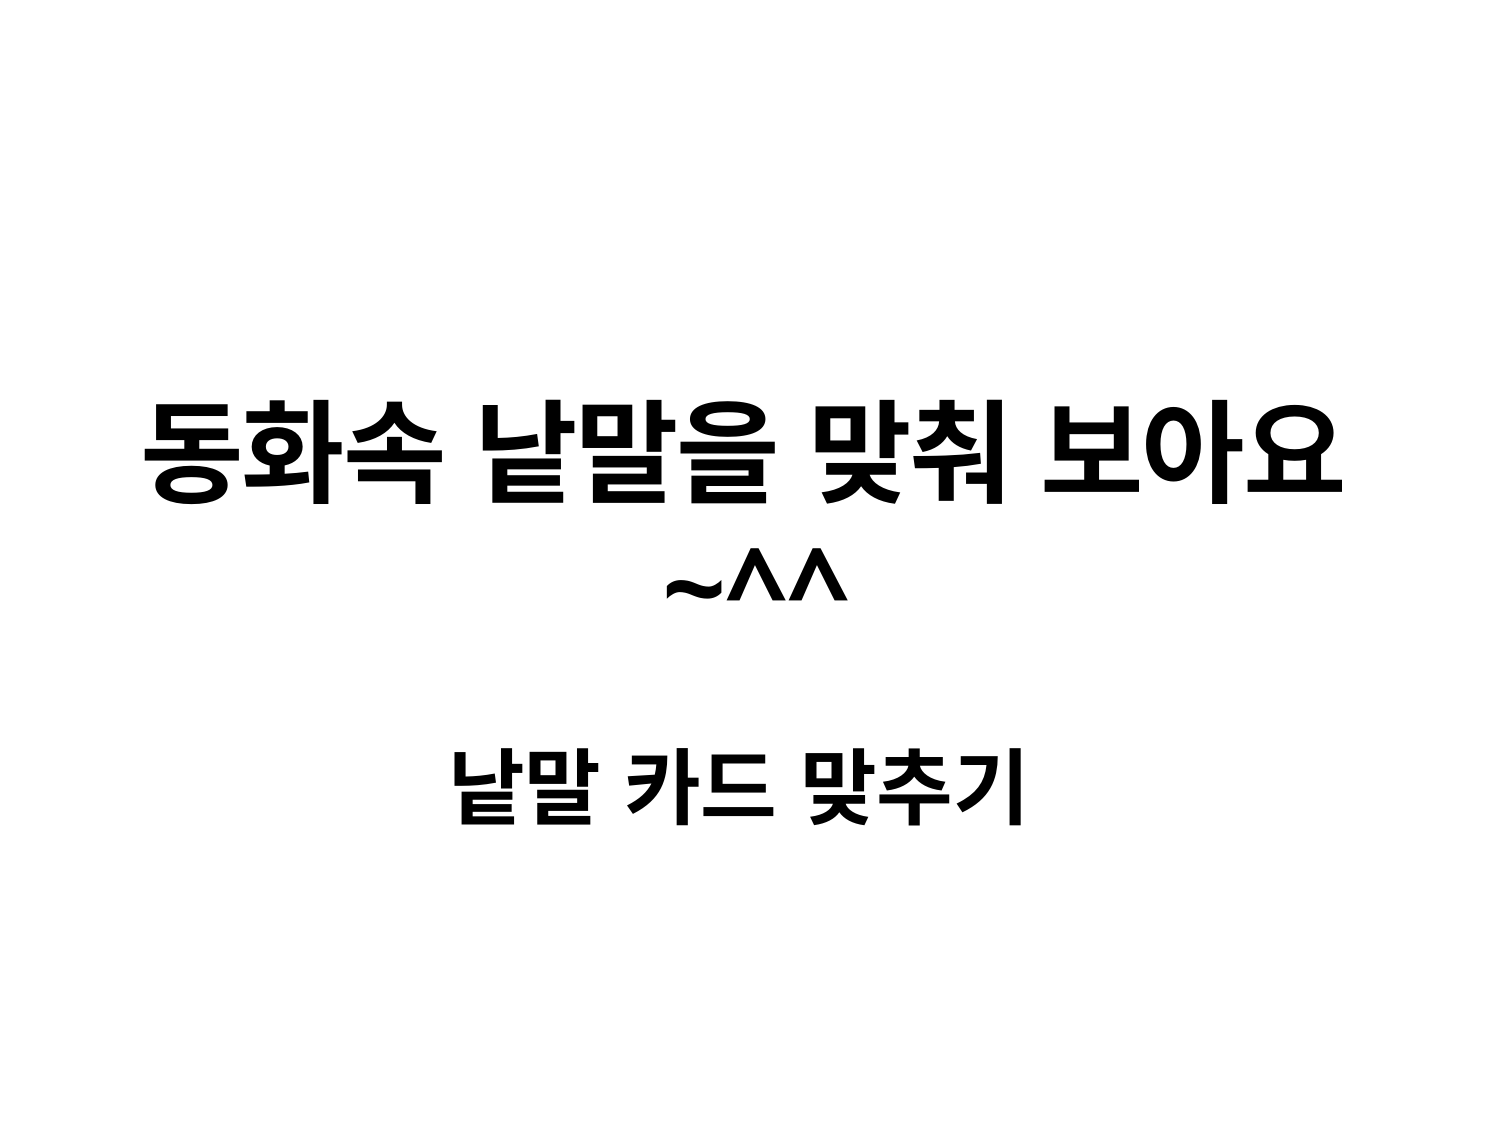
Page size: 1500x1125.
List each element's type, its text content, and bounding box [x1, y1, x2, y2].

text_box 낱말 카드 맞추기 [433, 727, 1045, 843]
text_box 동화속 낱말을 맞춰 보아요~^^ [81, 374, 1432, 518]
